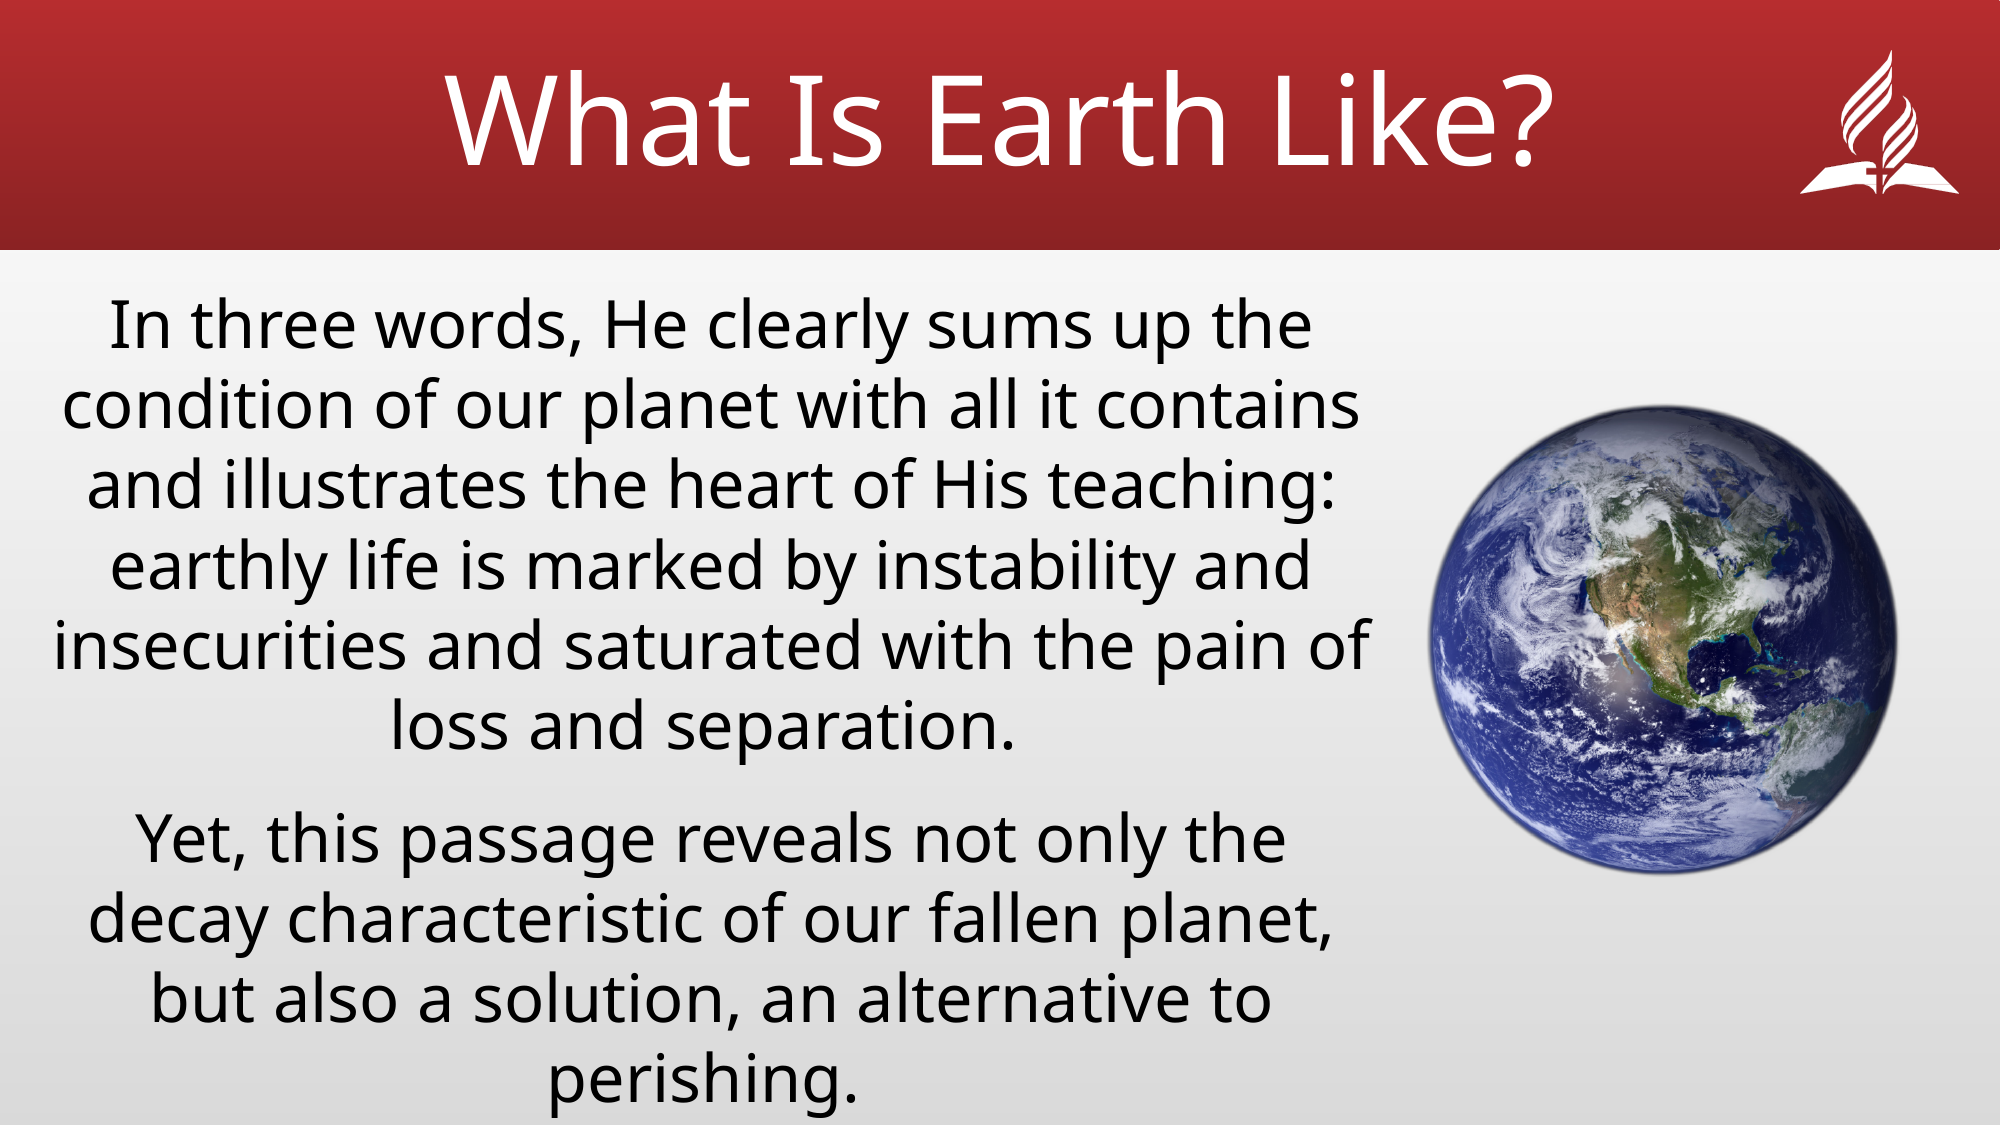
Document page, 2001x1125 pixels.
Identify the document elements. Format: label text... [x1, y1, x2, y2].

list In three words, He clearly sums up the condition of our planet with all it contains and illustrates the heart of His teaching: earthly life is marked by instability and insecurities and saturated with the pain of loss and separation. Yet, this passage reveals not only the decay characteristic of our fallen planet, but also a solution, an alternative to perishing. [24, 274, 1400, 1125]
title What Is Earth Like? [174, 16, 1825, 234]
picture [1799, 50, 1960, 194]
picture [1399, 374, 1928, 903]
